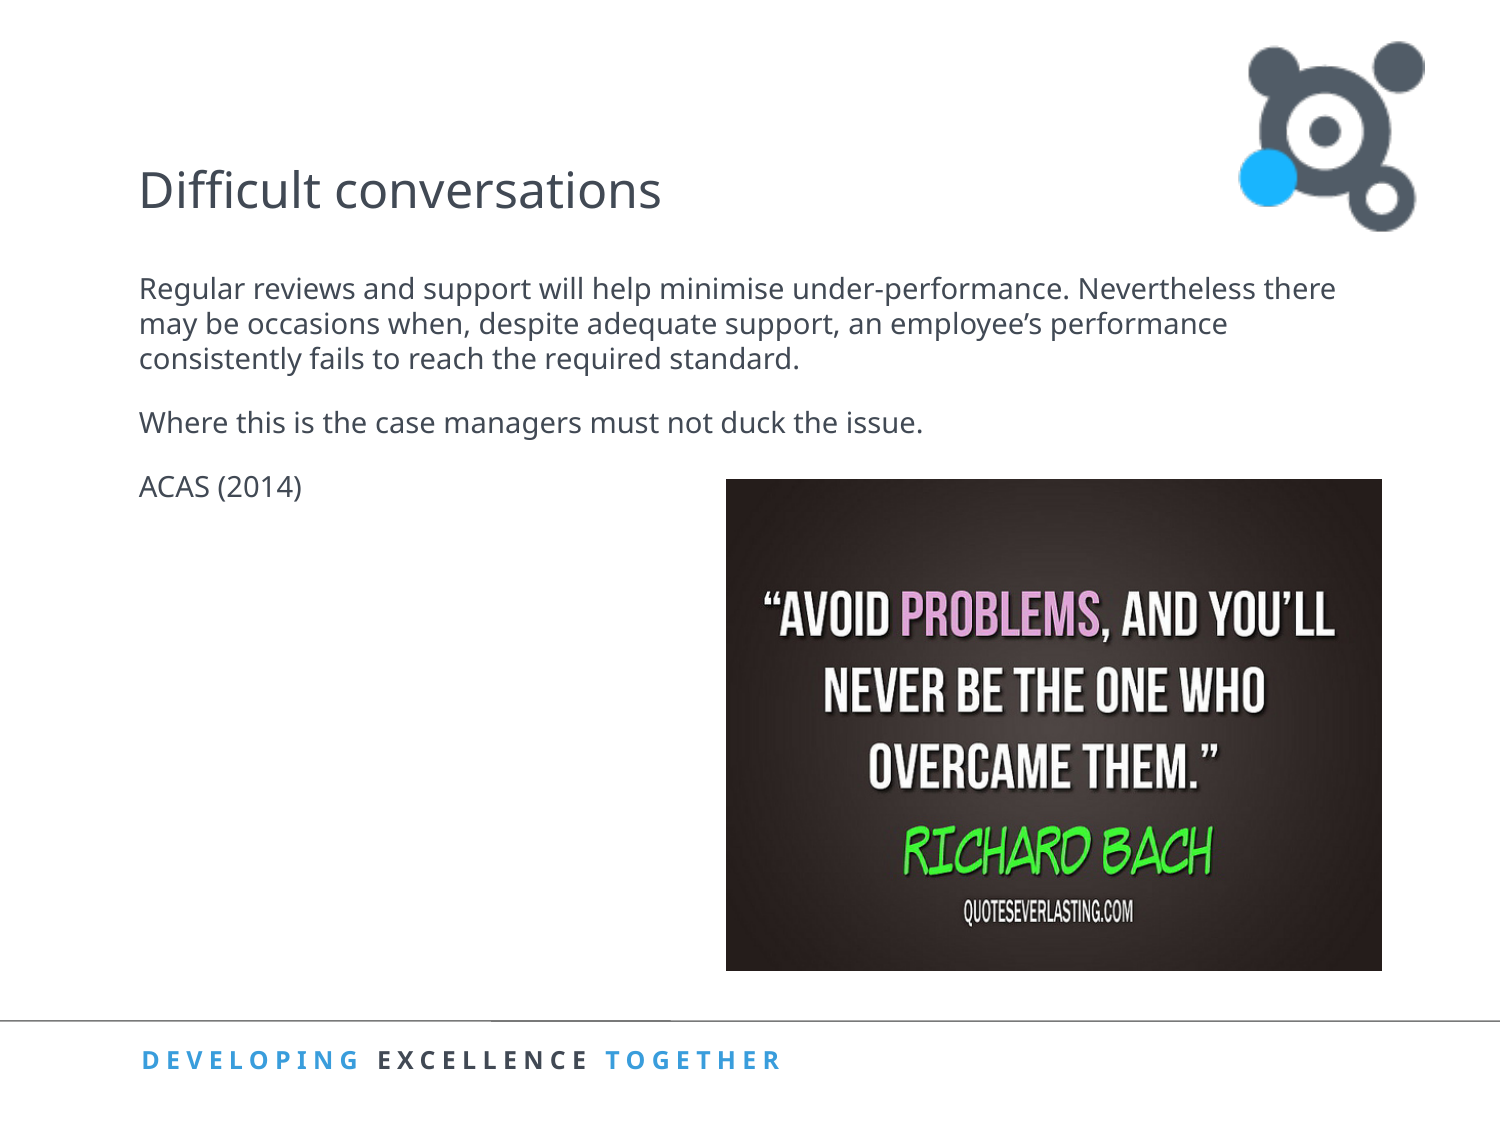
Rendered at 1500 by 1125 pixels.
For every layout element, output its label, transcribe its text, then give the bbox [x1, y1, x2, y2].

picture [1237, 40, 1425, 234]
picture [726, 479, 1382, 972]
title Difficult conversations [124, 141, 1140, 237]
list Regular reviews and support will help minimise under-performance. Nevertheless there may be occasions when, despite adequate support, an employee’s performance consistently fails to reach the required standard. Where this is the case managers must not duck the issue. ACAS (2014) [124, 262, 1412, 1006]
